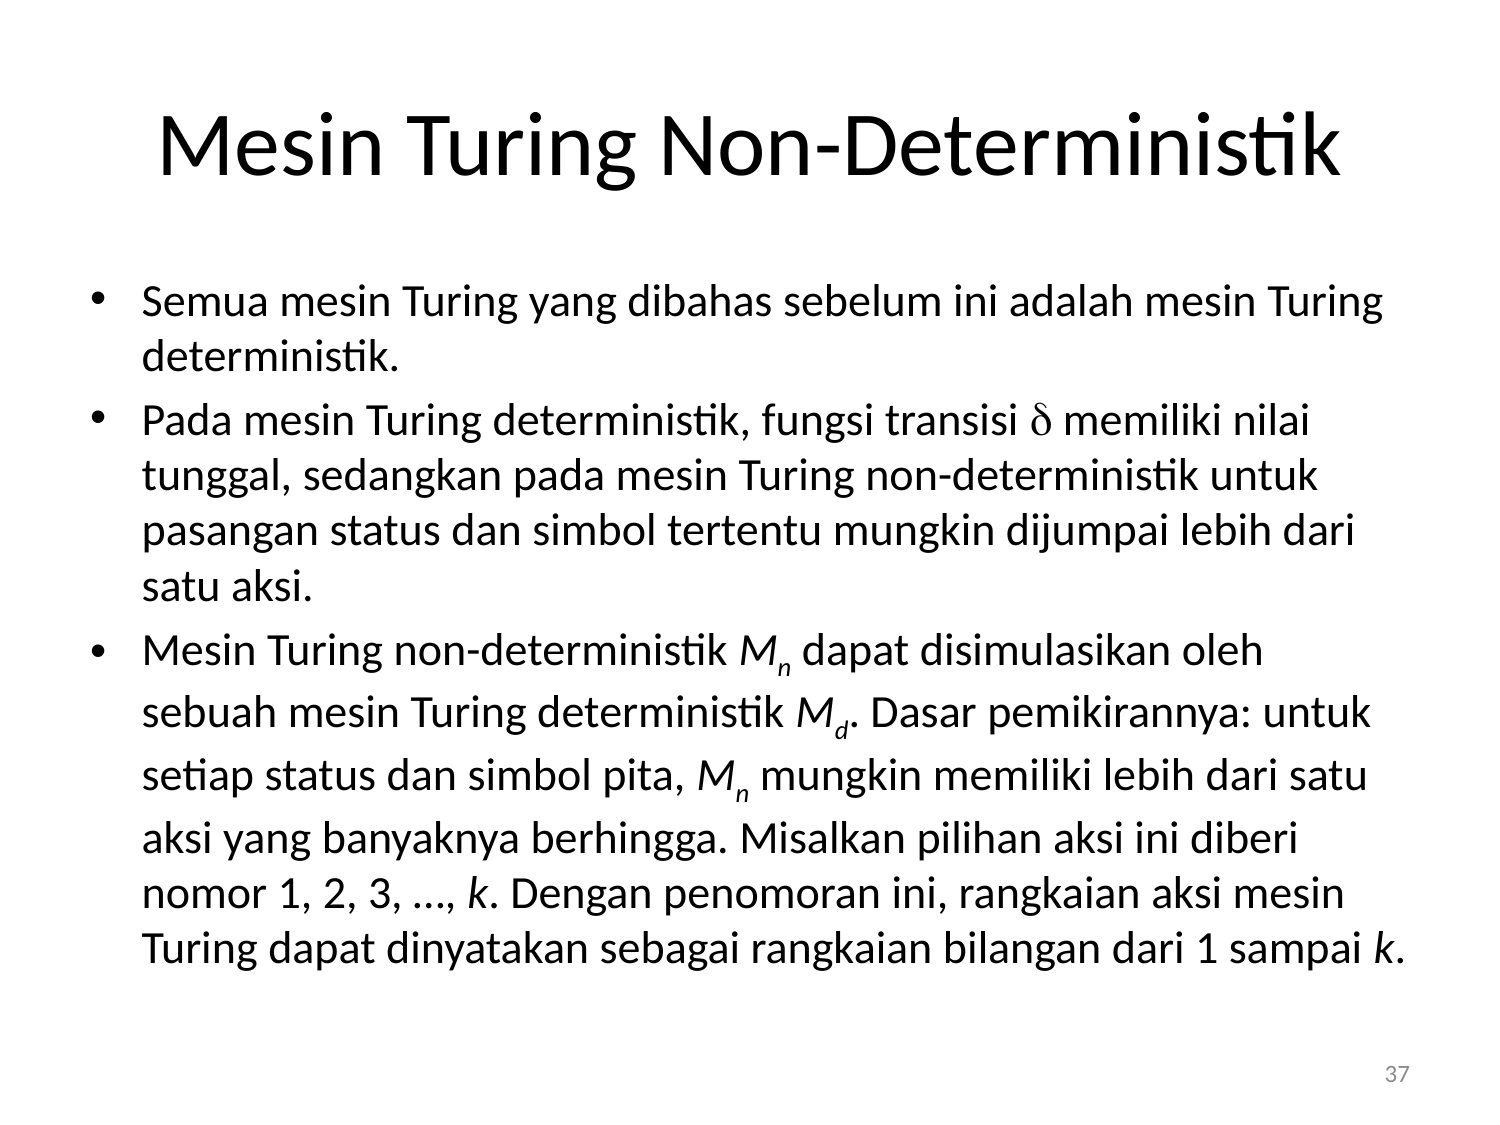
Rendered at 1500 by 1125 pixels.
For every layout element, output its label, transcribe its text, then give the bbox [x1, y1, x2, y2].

title Mesin Turing Non-Deterministik [75, 45, 1425, 233]
slide_number 37 [1074, 1042, 1425, 1103]
list Semua mesin Turing yang dibahas sebelum ini adalah mesin Turing deterministik. Pada mesin Turing deterministik, fungsi transisi  memiliki nilai tunggal, sedangkan pada mesin Turing non-deterministik untuk pasangan status dan simbol tertentu mungkin dijumpai lebih dari satu aksi. Mesin Turing non-deterministik Mn dapat disimulasikan oleh sebuah mesin Turing deterministik Md. Dasar pemikirannya: untuk setiap status dan simbol pita, Mn mungkin memiliki lebih dari satu aksi yang banyaknya berhingga. Misalkan pilihan aksi ini diberi nomor 1, 2, 3, …, k. Dengan penomoran ini, rangkaian aksi mesin Turing dapat dinyatakan sebagai rangkaian bilangan dari 1 sampai k. [75, 262, 1425, 1005]
